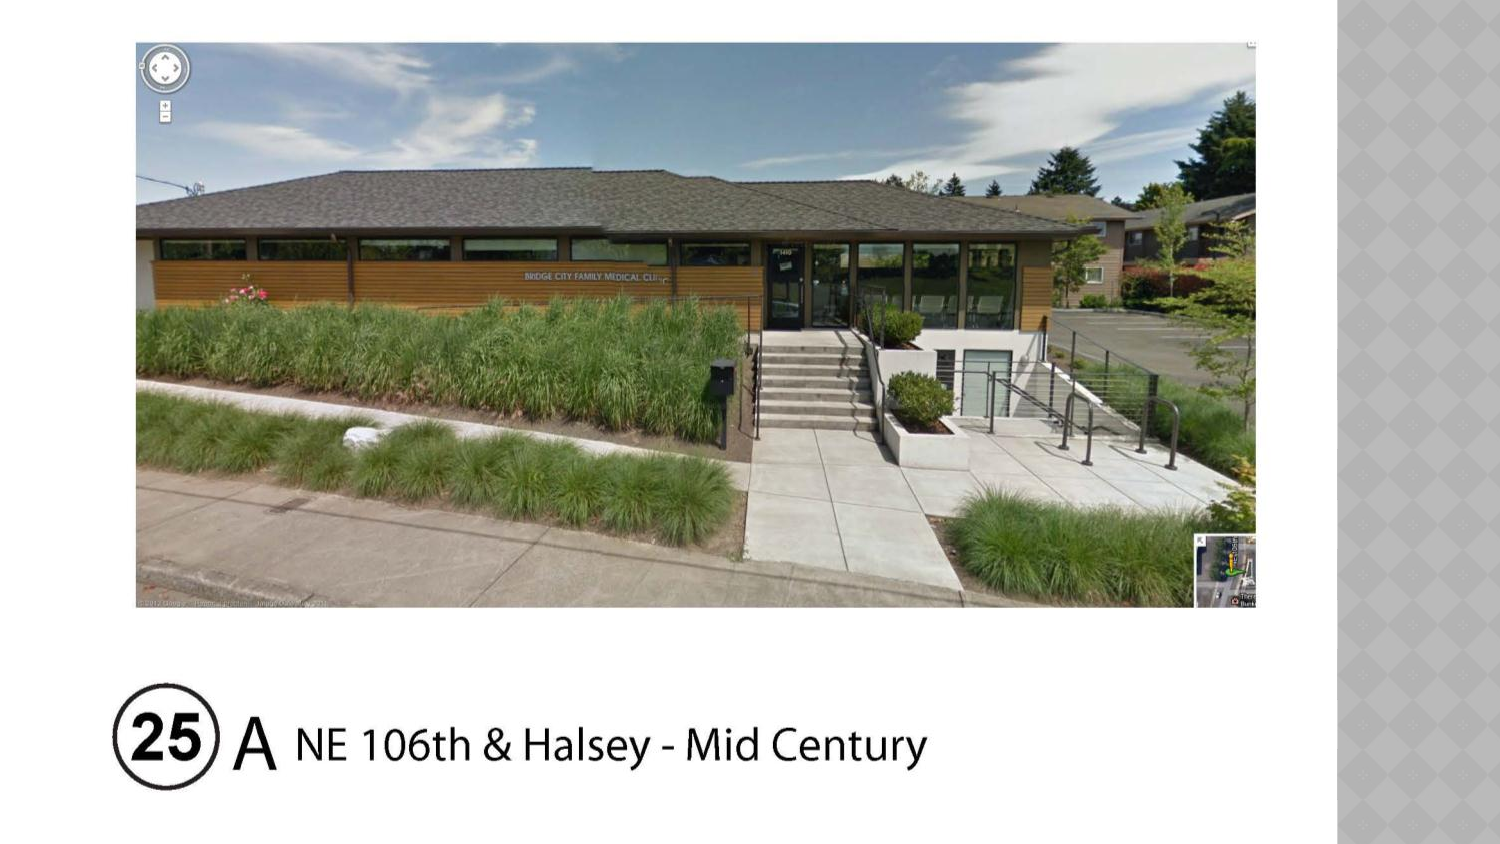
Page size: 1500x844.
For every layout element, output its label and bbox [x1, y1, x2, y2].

picture [87, 0, 1288, 811]
